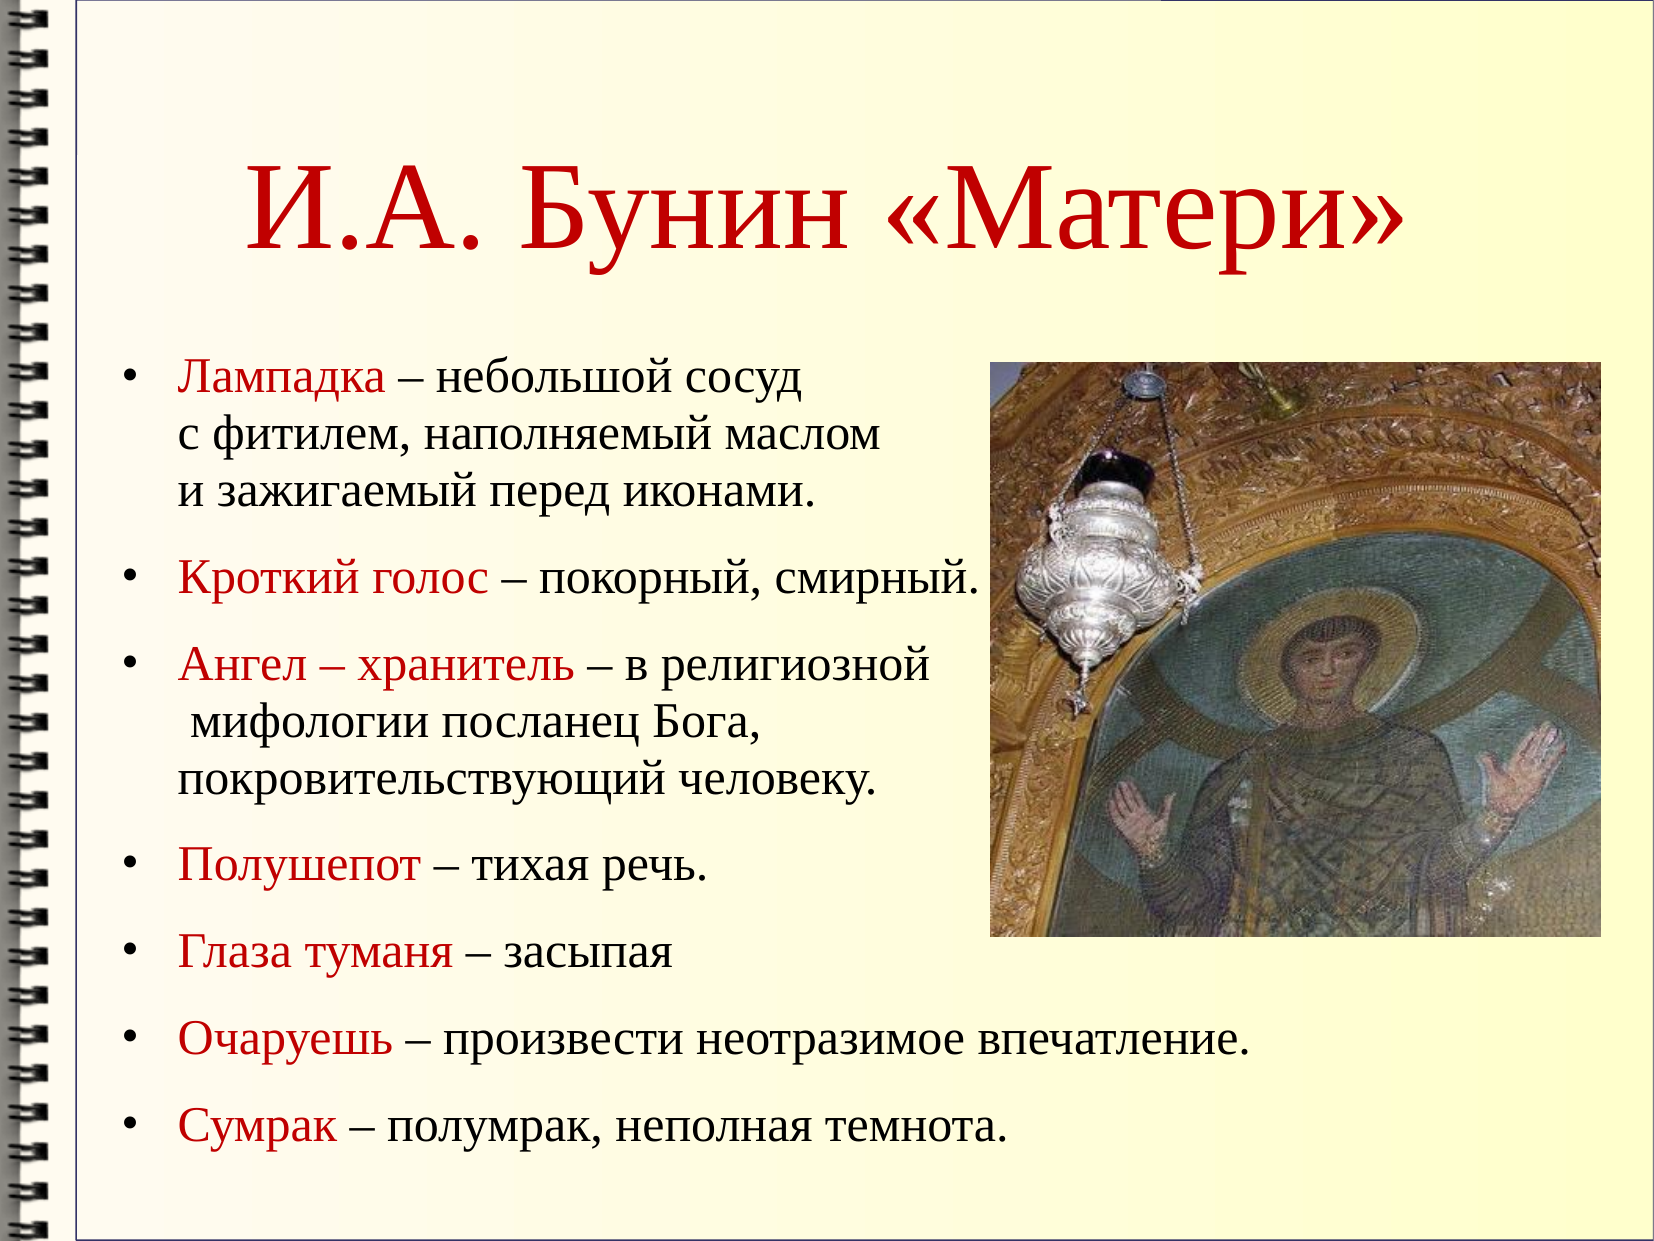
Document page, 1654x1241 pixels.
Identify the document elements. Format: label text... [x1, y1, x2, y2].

picture [990, 361, 1601, 937]
picture [0, 0, 75, 1241]
list Лампадка – небольшой сосуд с фитилем, наполняемый маслом и зажигаемый перед иконами. Кроткий голос – покорный, смирный. Ангел – хранитель – в религиозной мифологии посланец Бога, покровительствующий человеку. Полушепот – тихая речь. Глаза туманя – засыпая Очаруешь – произвести неотразимое впечатление. Сумрак – полумрак, неполная темнота. [121, 344, 1531, 1126]
title И.А. Бунин «Матери» [121, 102, 1534, 310]
